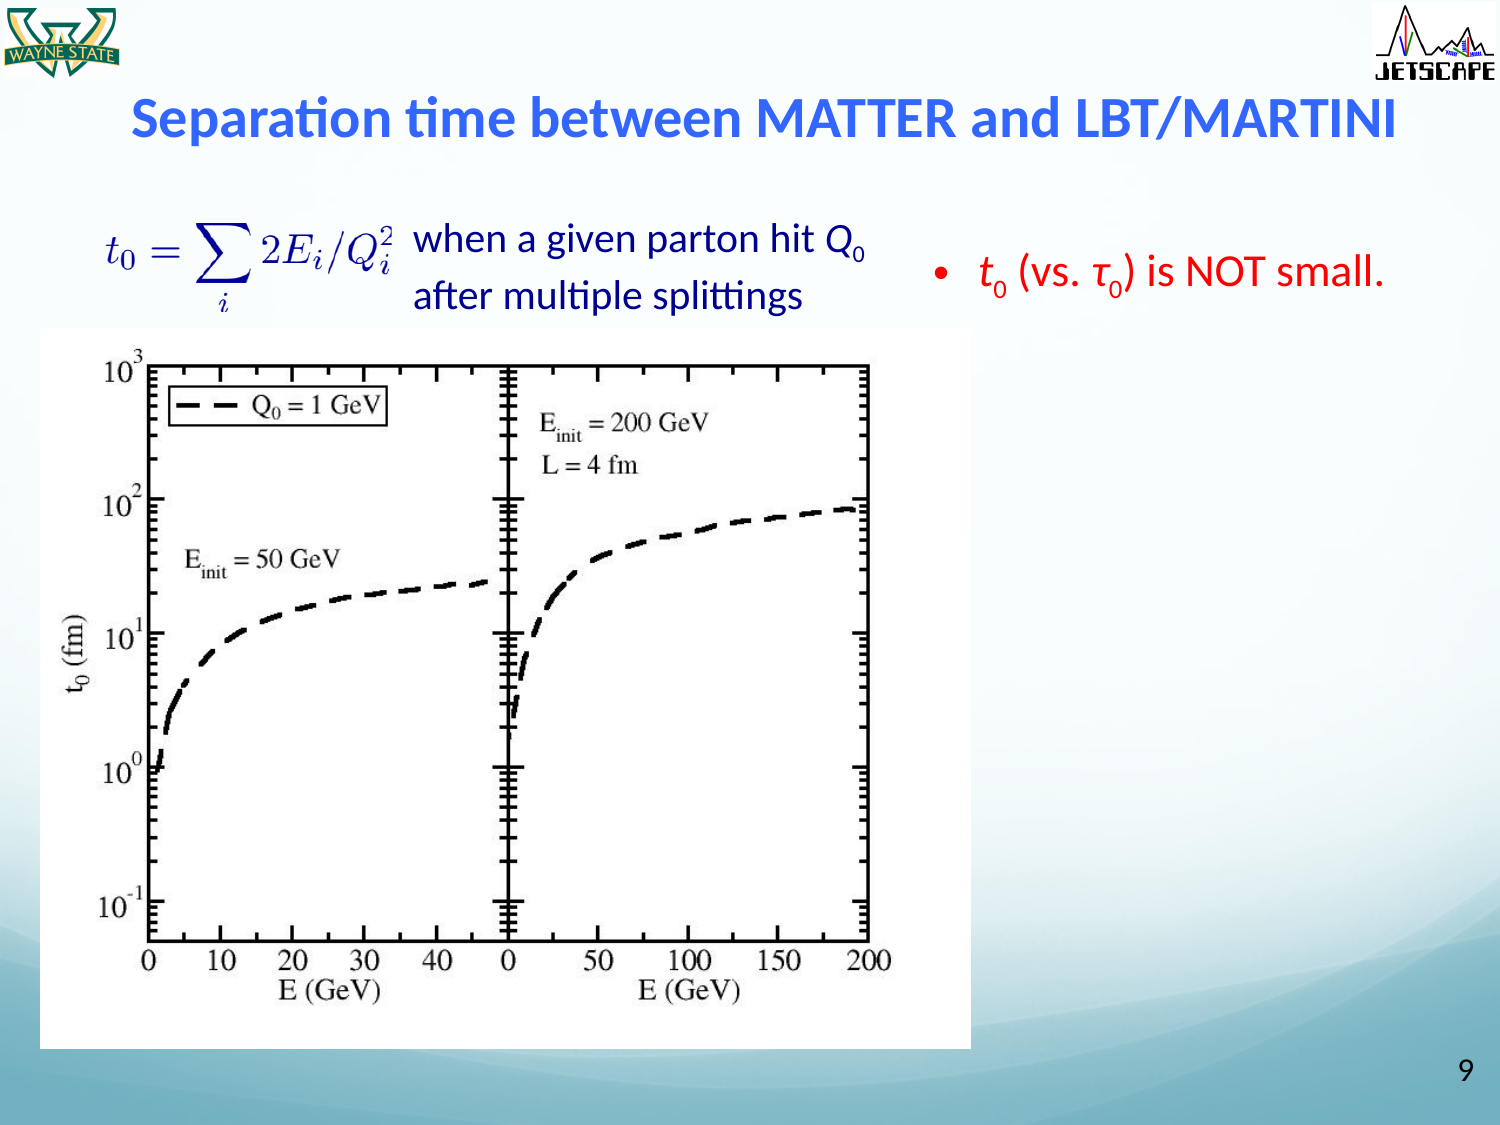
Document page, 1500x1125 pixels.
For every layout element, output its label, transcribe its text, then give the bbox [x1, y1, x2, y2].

picture [1372, 2, 1497, 81]
picture [4, 8, 120, 78]
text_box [104, 202, 883, 320]
title Separation time between MATTER and LBT/MARTINI [51, 58, 1479, 170]
text_box t0 (vs. τ0) is NOT small. [918, 233, 1457, 311]
slide_number 8 [1413, 1040, 1489, 1101]
picture [39, 329, 971, 1050]
